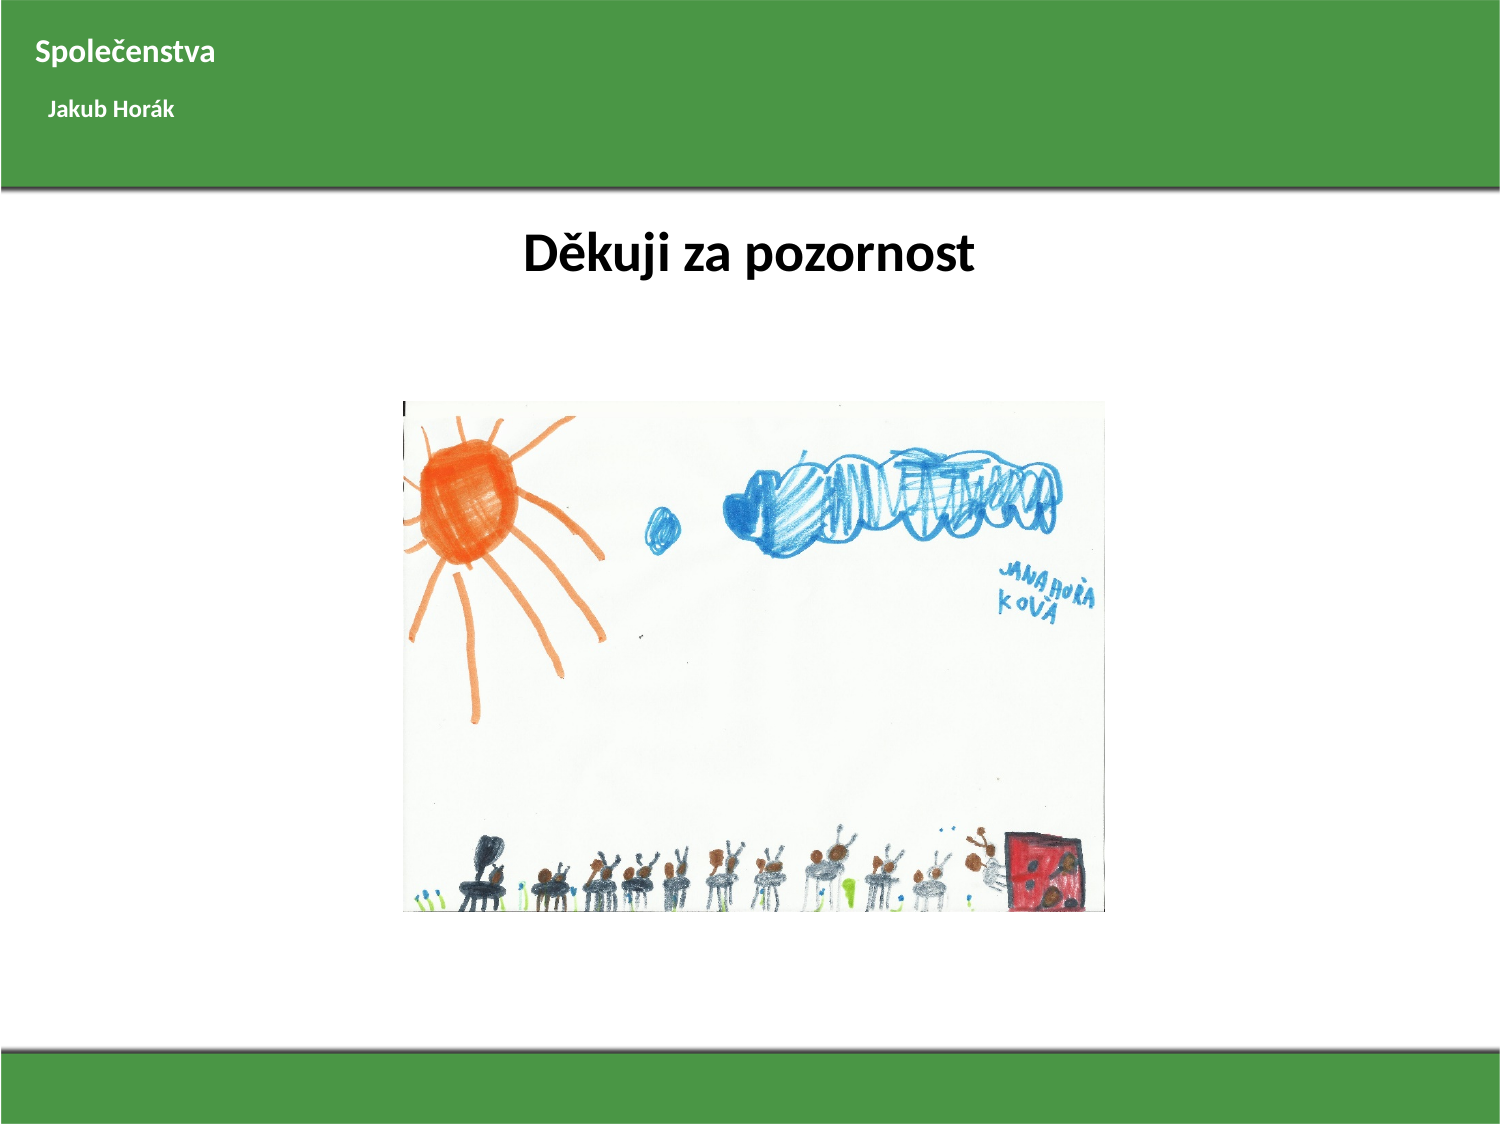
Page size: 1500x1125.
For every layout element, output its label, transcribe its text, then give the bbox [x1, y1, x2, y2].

title Děkuji za pozornost [75, 208, 1425, 291]
list Jakub Horák [33, 90, 754, 126]
list Společenstva [19, 19, 741, 79]
picture [0, 0, 1500, 1125]
